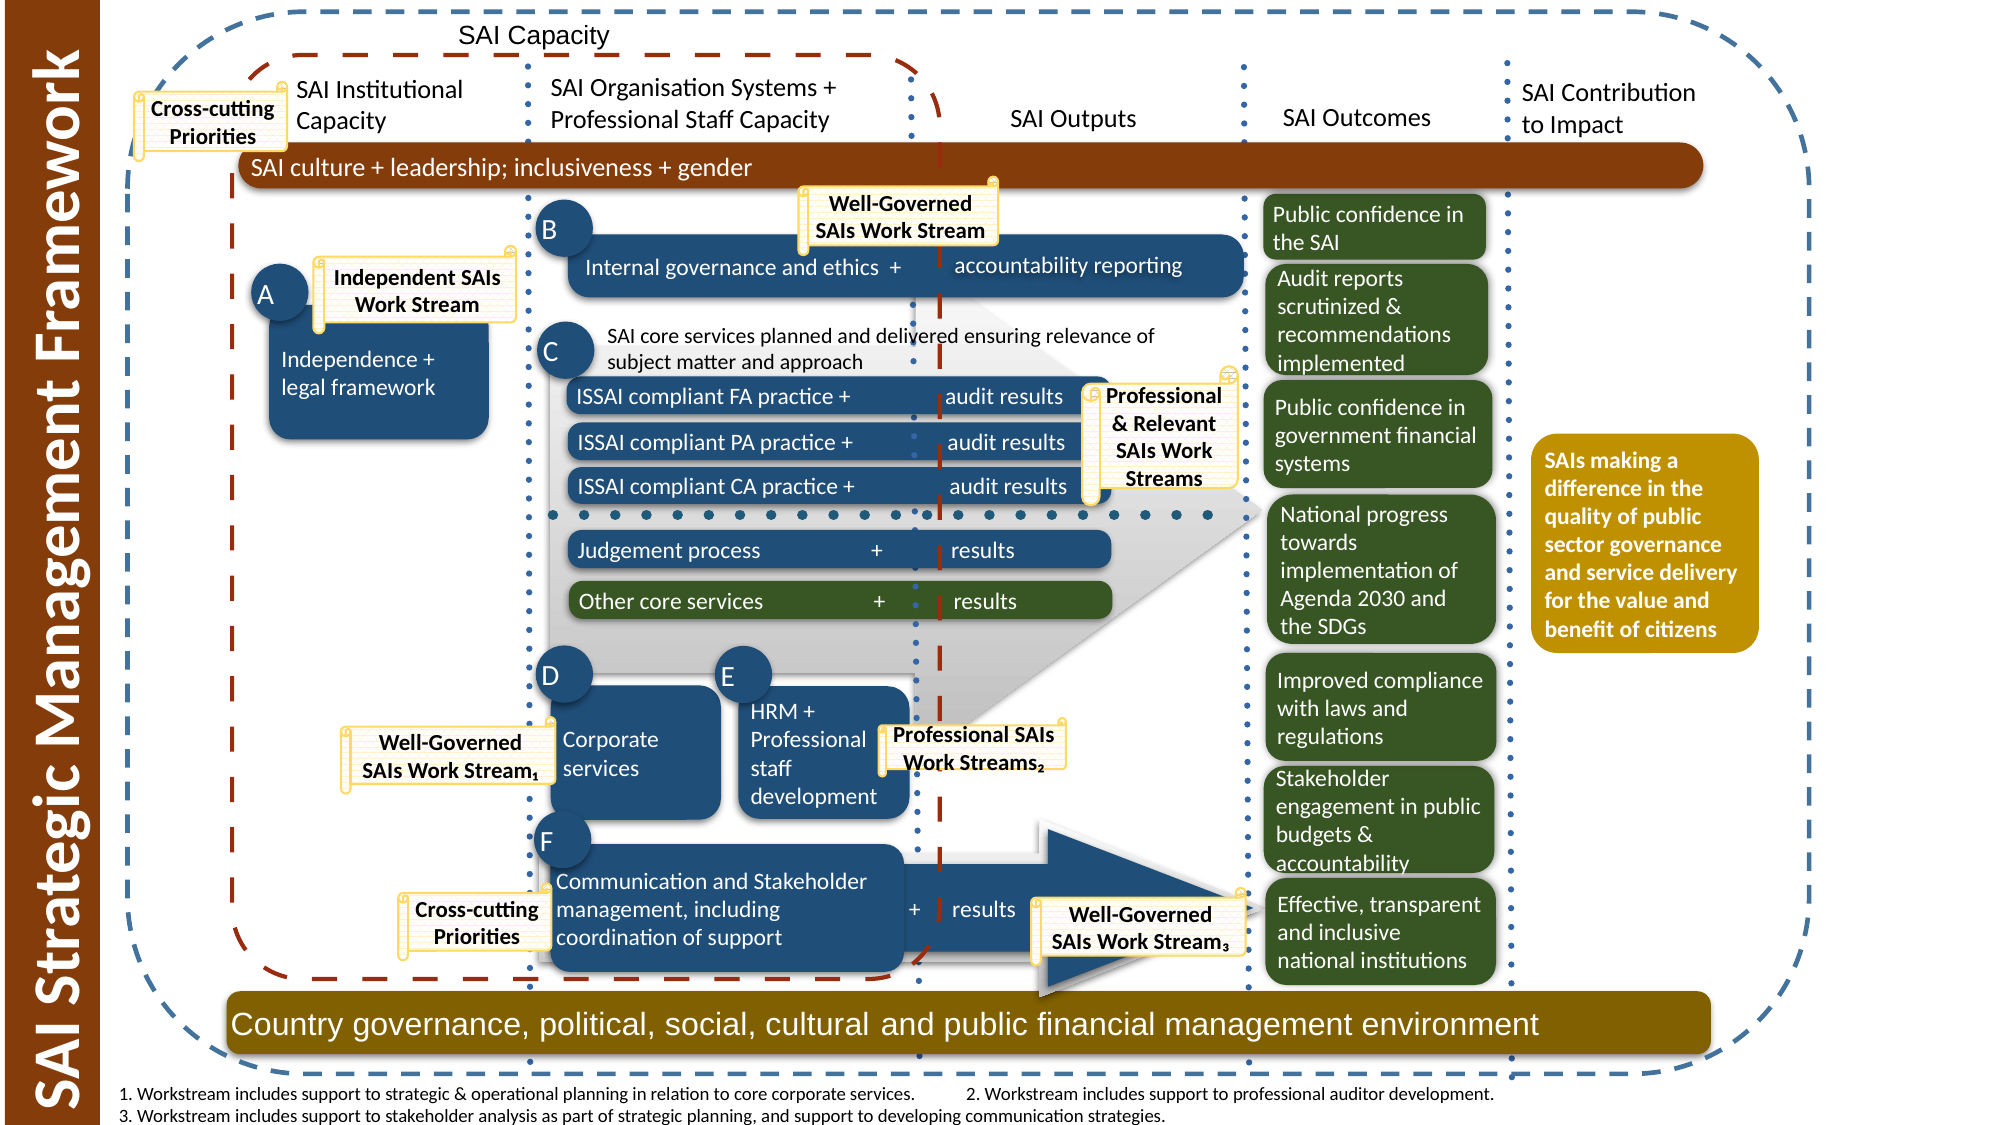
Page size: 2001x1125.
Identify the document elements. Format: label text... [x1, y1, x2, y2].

text_box Well-Governed SAIs Work Stream [797, 175, 1000, 257]
text_box National progress towards implementation of Agenda 2030 and the SDGs [1267, 494, 1496, 644]
text_box Well-Governed SAIs Work Stream₁ [339, 716, 557, 795]
text_box Effective, transparent and inclusive national institutions [1265, 877, 1497, 986]
text_box Cross-cutting Priorities [132, 80, 289, 163]
text_box Professional SAIs Work Streams₂ [877, 716, 1067, 778]
text_box 1. Workstream includes support to strategic & operational planning in relation to core corporate services. 2. Workstream includes support to professional auditor development. 3. Workstream includes support to stakeholder analysis as part of strategic planning, and support to developing communication strategies. [104, 1073, 2000, 1125]
text_box Independent SAIs Work Stream [312, 244, 518, 335]
text_box Cross-cutting Priorities [397, 882, 553, 962]
text_box [126, 10, 1811, 1073]
text_box Well-Governed SAIs Work Stream₃ [1030, 886, 1247, 967]
text_box Professional & Relevant SAIs Work Streams [1081, 365, 1239, 507]
text_box F [533, 810, 592, 869]
text_box SAI Strategic Management Framework [4, 0, 100, 1125]
